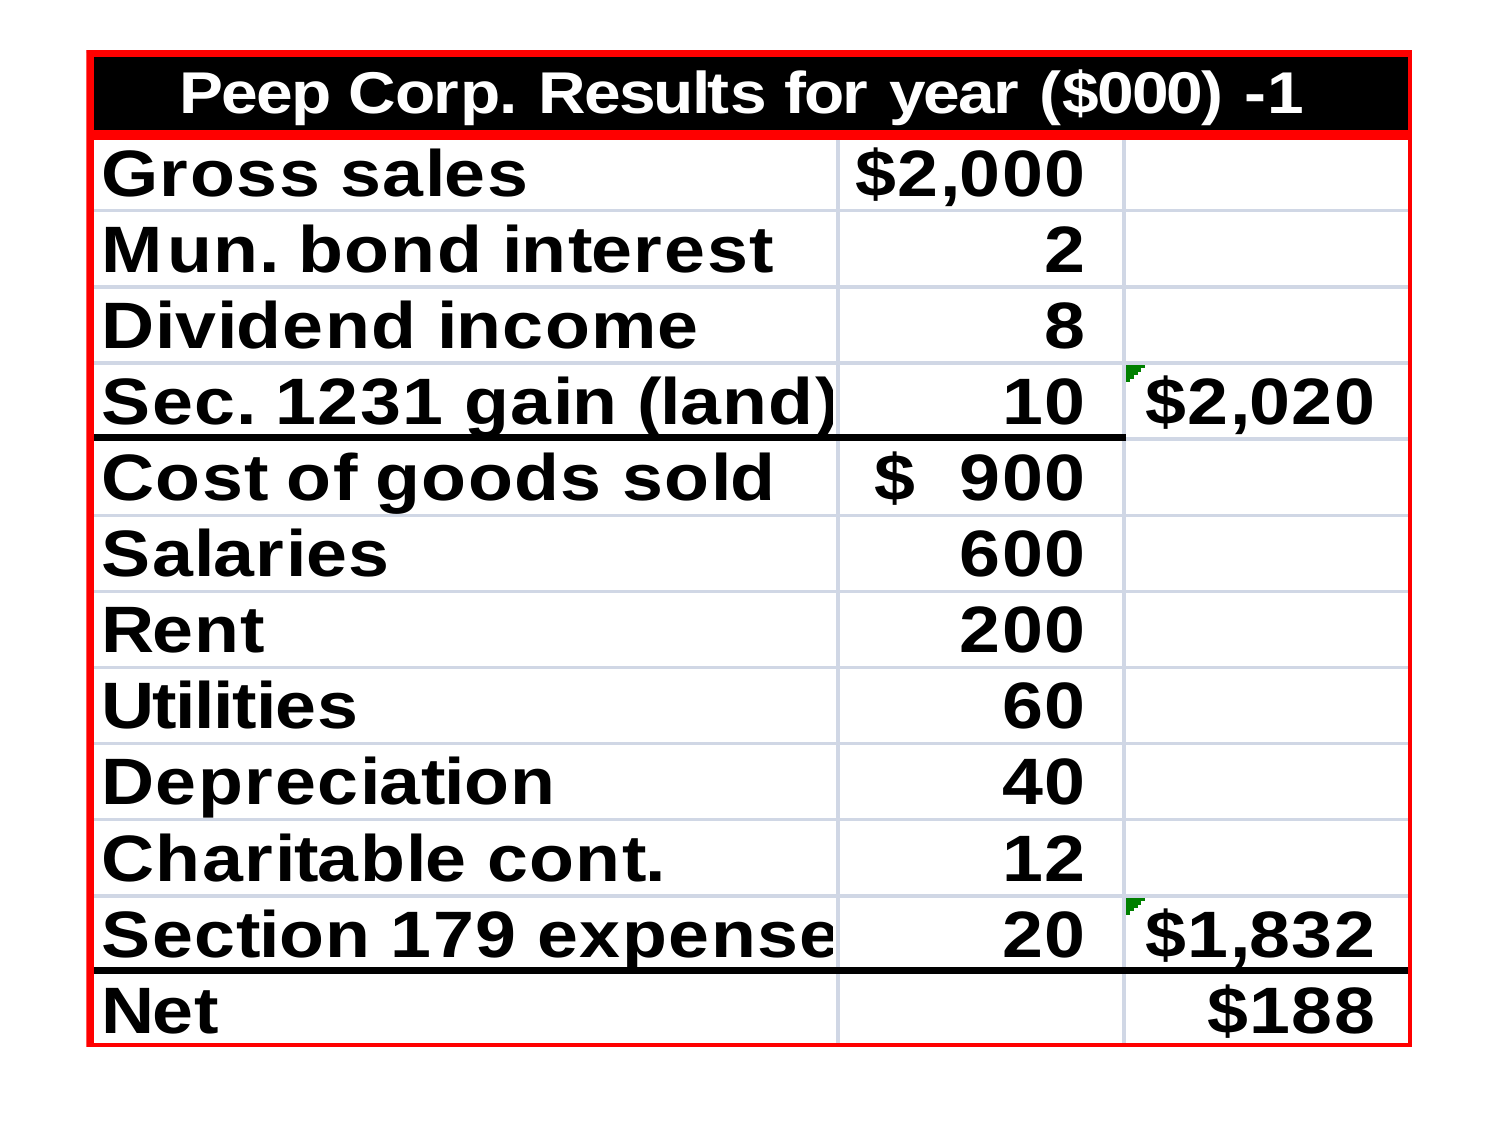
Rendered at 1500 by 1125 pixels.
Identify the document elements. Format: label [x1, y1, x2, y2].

text_box [86, 49, 1417, 1051]
